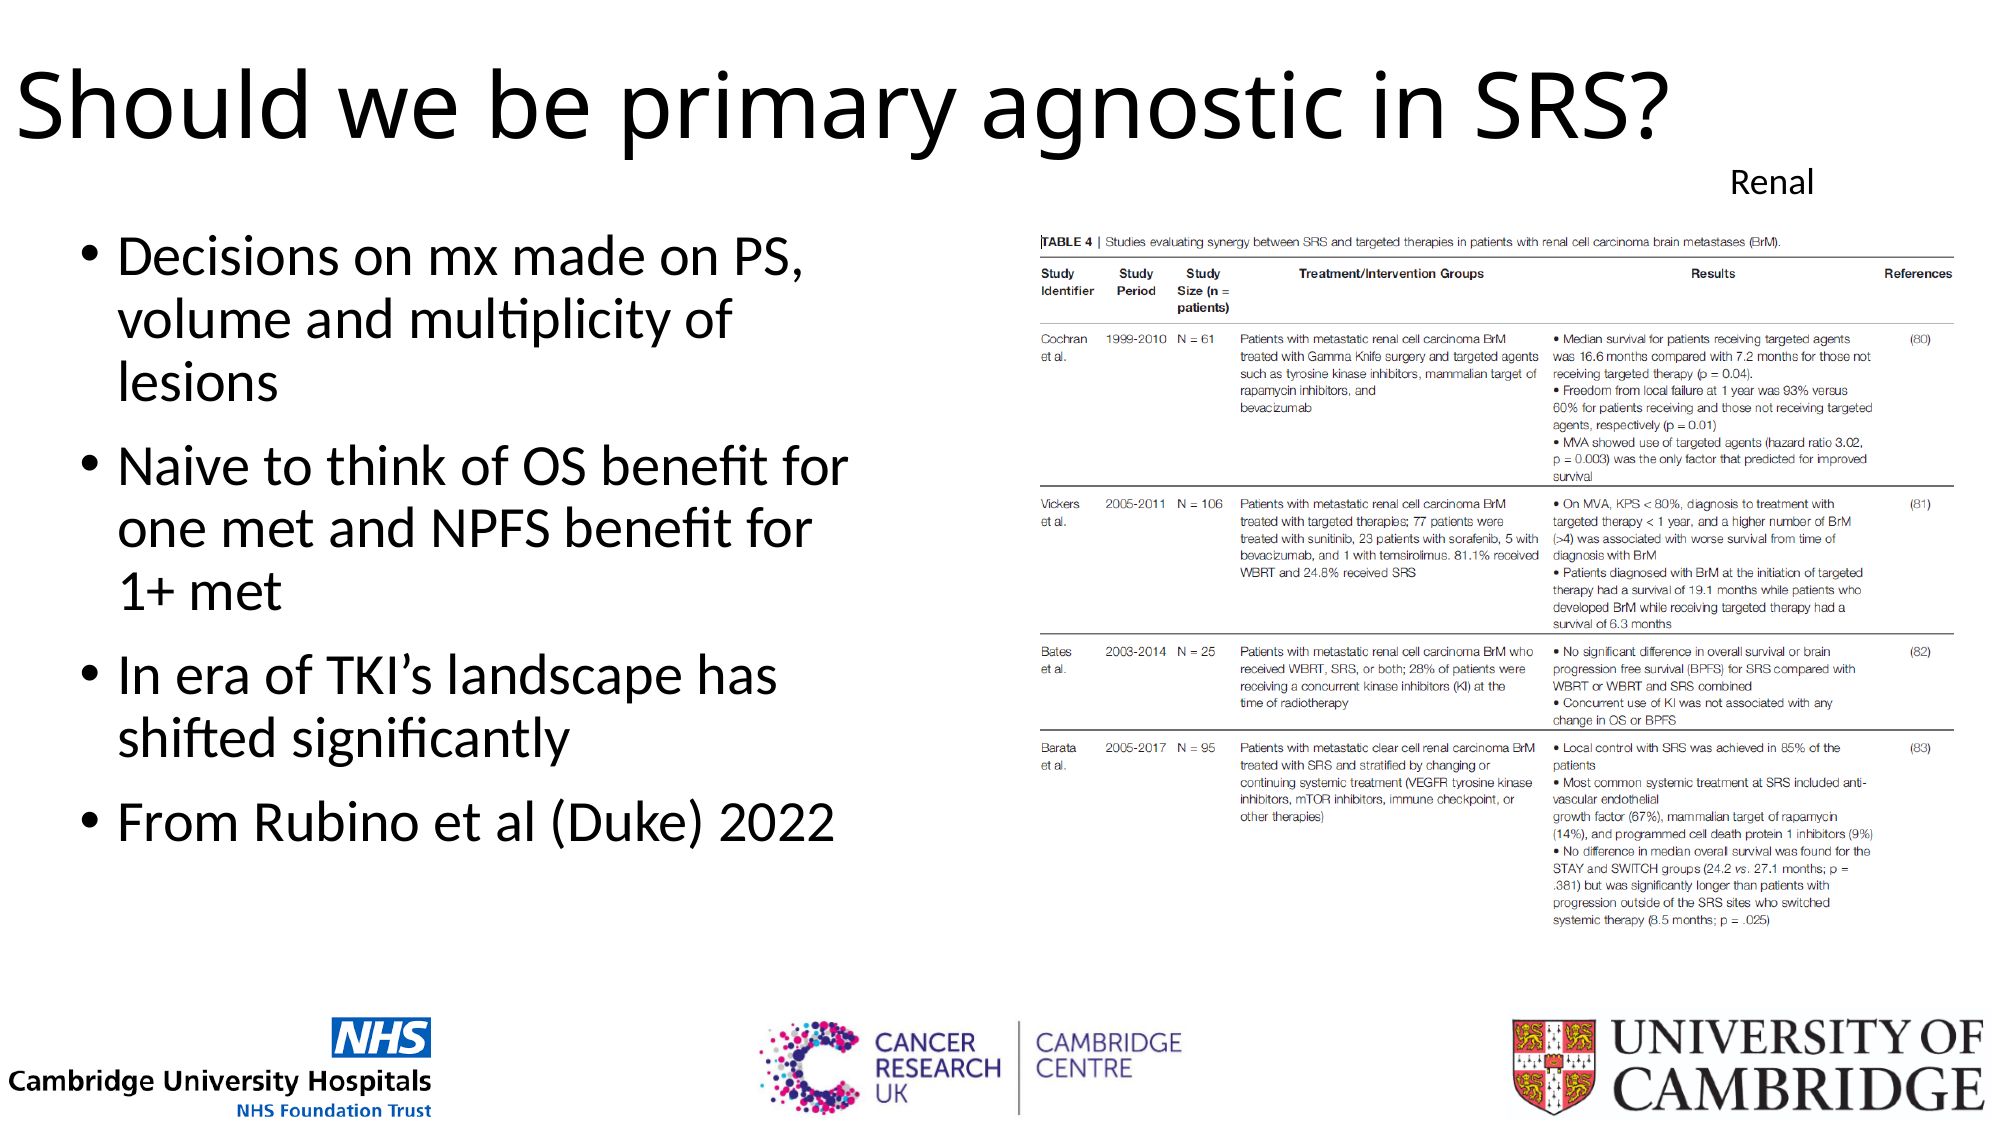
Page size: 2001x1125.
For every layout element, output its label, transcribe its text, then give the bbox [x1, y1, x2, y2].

text_box Renal [1715, 149, 1923, 210]
title Should we be primary agnostic in SRS? [0, 0, 1725, 218]
picture [1028, 219, 1969, 927]
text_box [9, 1009, 1991, 1121]
list Decisions on mx made on PS, volume and multiplicity of lesions Naive to think of OS benefit for one met and NPFS benefit for 1+ met In era of TKI’s landscape has shifted significantly From Rubino et al (Duke) 2022 [64, 217, 899, 1009]
